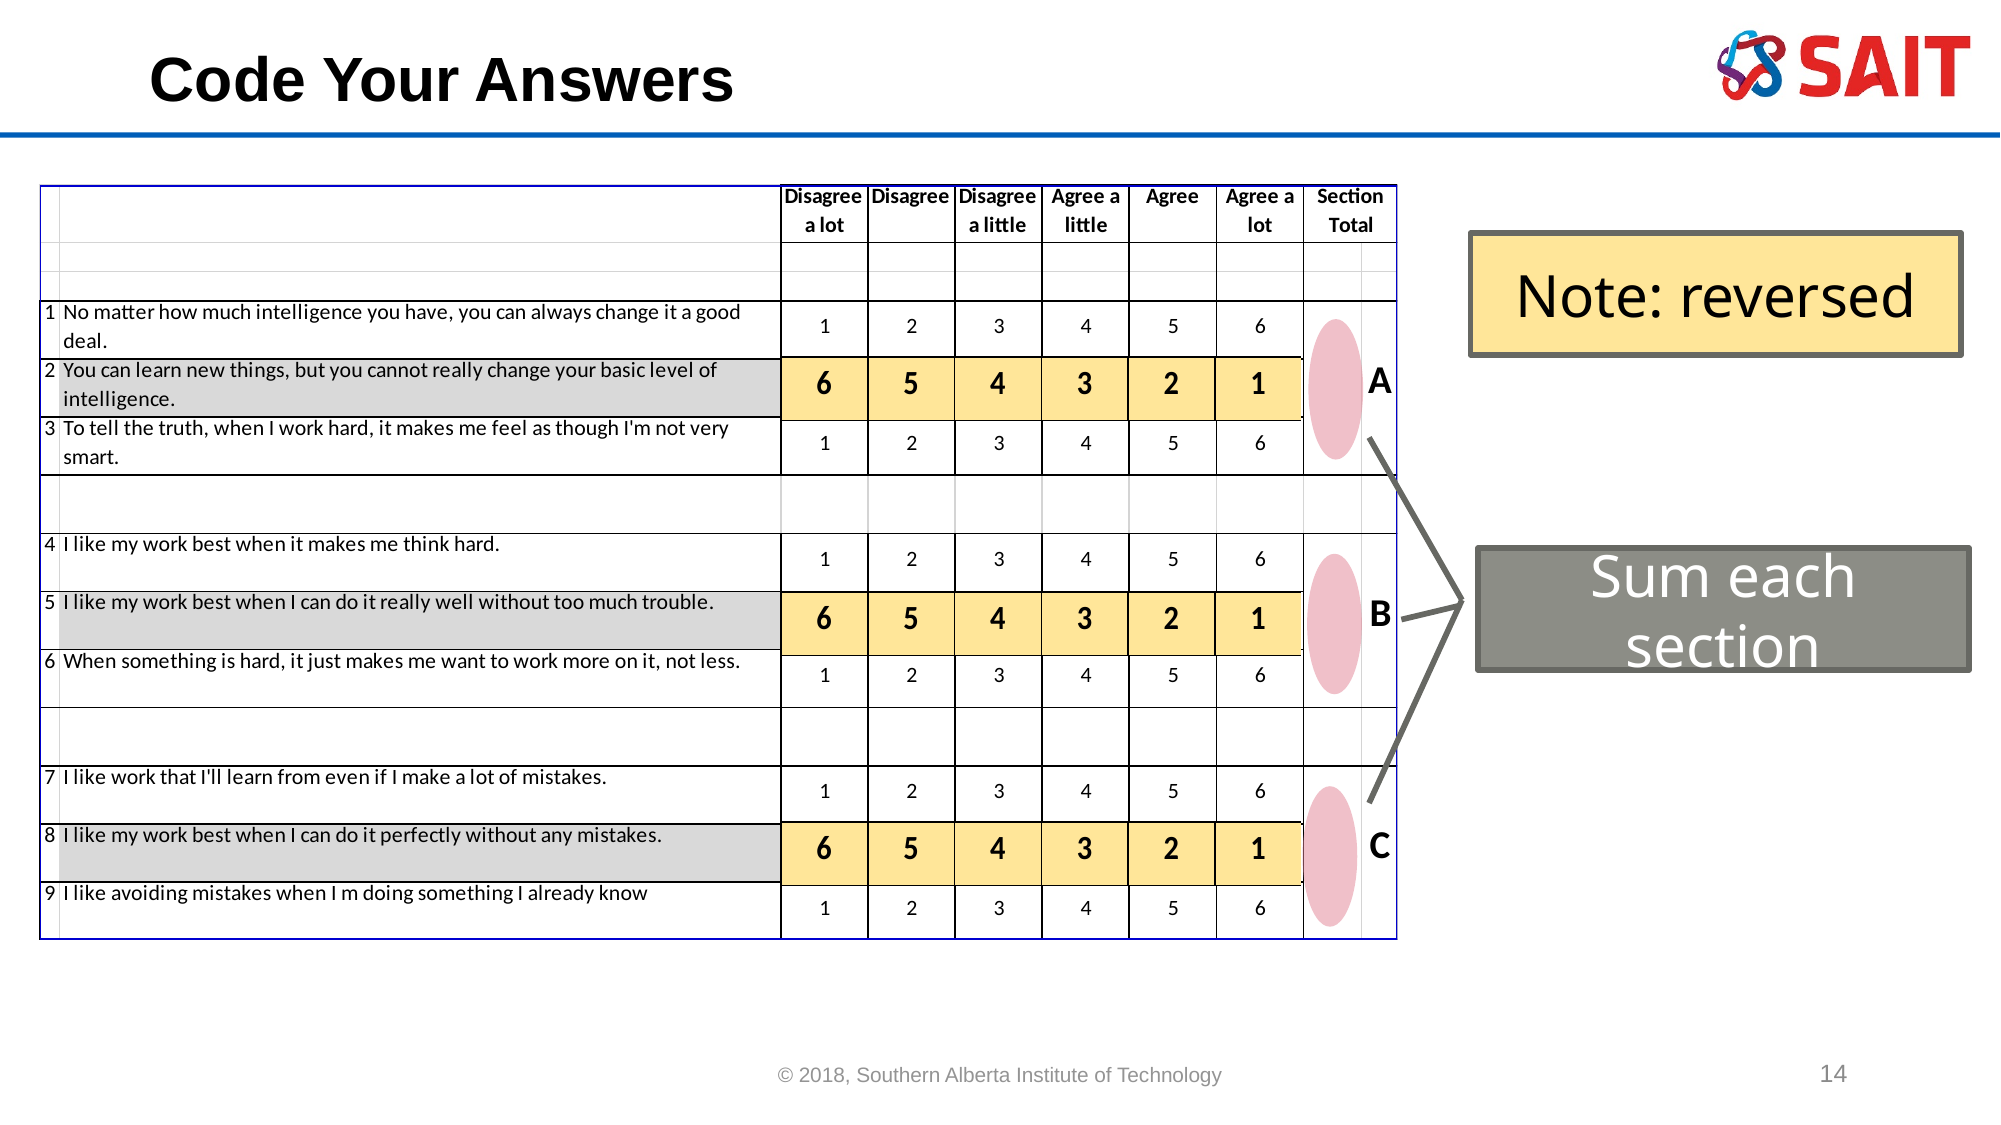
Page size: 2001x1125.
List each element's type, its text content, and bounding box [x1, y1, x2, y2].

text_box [1368, 437, 1463, 599]
text_box Sum each section [1478, 548, 1969, 670]
picture [38, 183, 1399, 942]
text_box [1368, 599, 1463, 804]
slide_number 14 [1412, 1042, 1863, 1103]
title Code Your Answers [135, 25, 1600, 129]
text_box Note: reversed [1470, 233, 1961, 355]
picture [1687, 0, 2000, 130]
